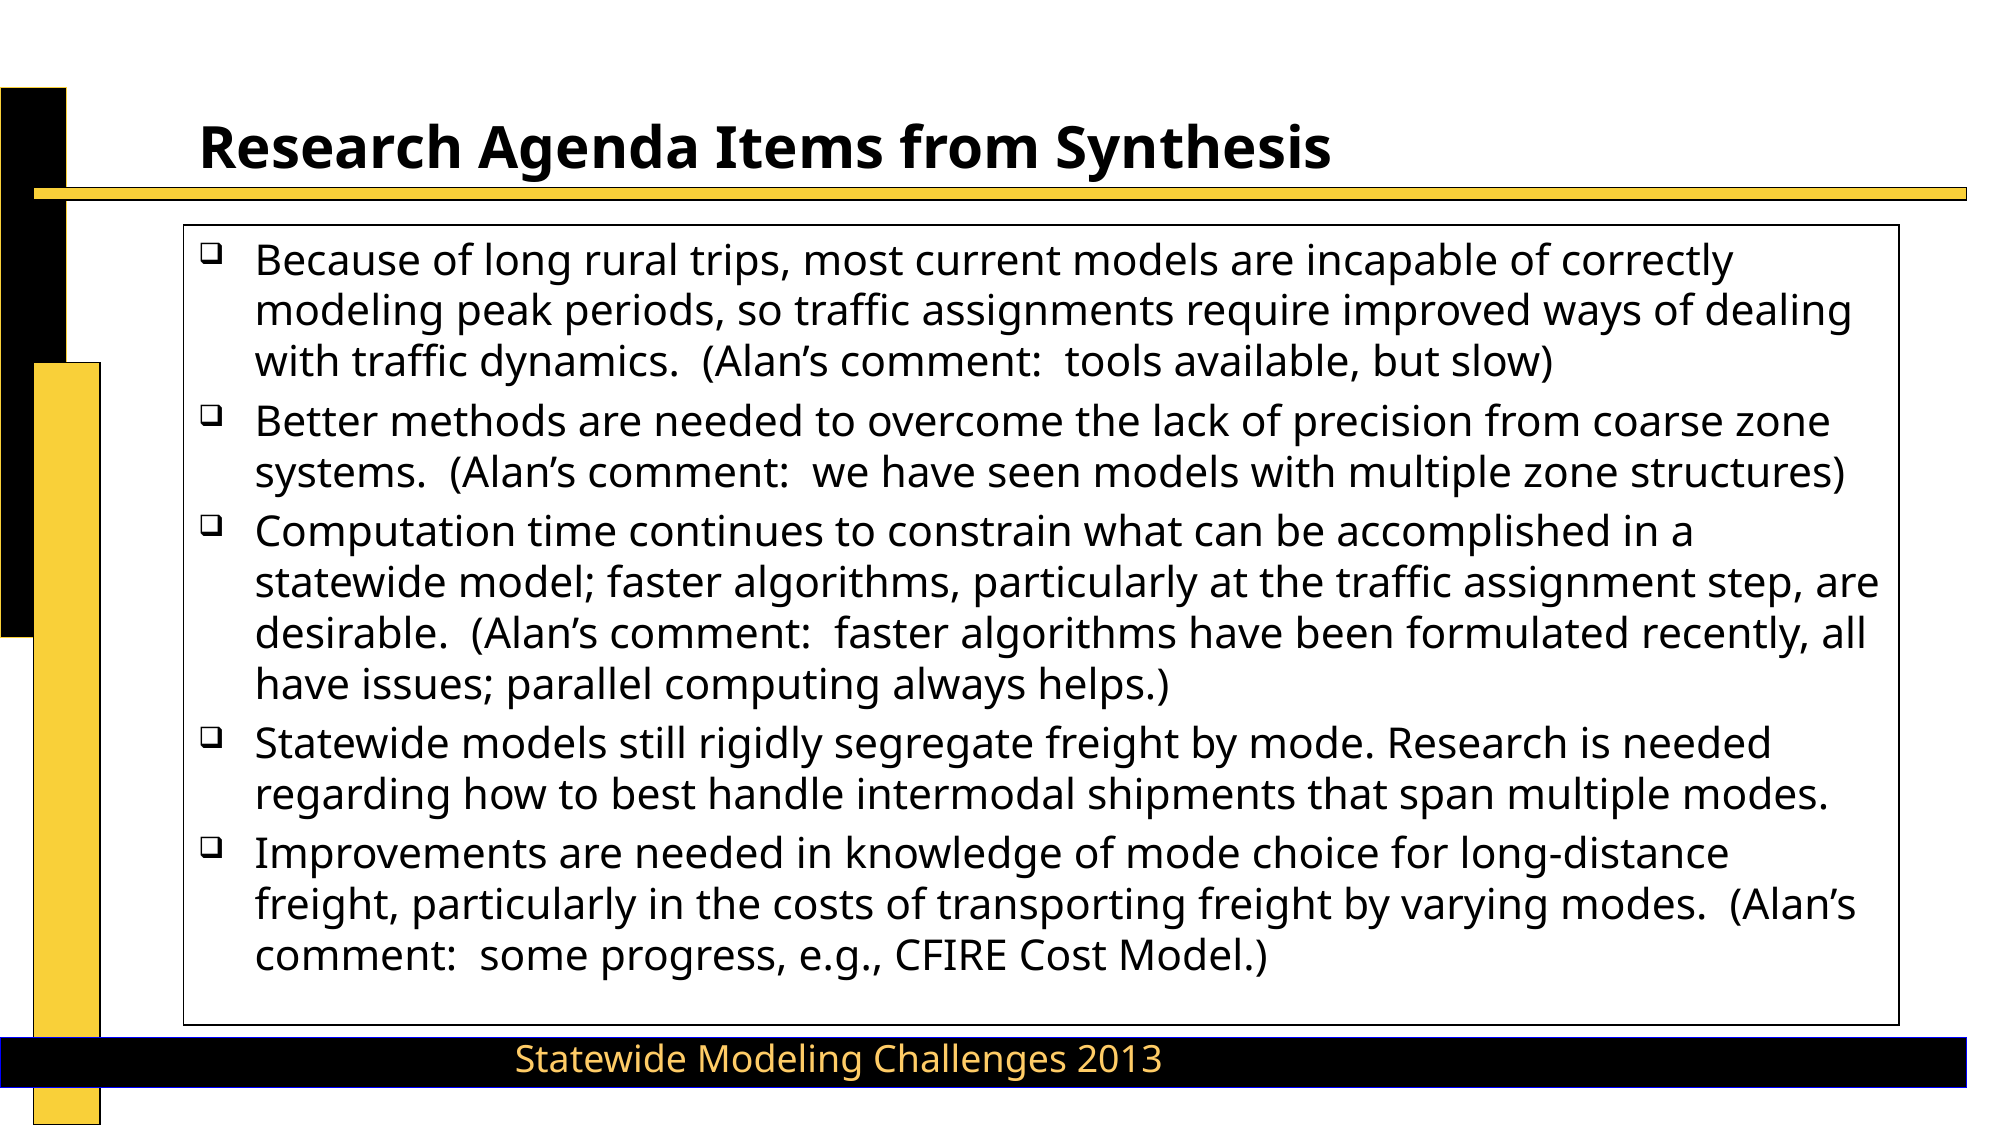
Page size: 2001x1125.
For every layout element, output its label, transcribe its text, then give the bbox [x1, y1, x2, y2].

title Research Agenda Items from Synthesis [183, 49, 1900, 188]
list Because of long rural trips, most current models are incapable of correctly modeling peak periods, so traffic assignments require improved ways of dealing with traffic dynamics. (Alan’s comment: tools available, but slow) Better methods are needed to overcome the lack of precision from coarse zone systems. (Alan’s comment: we have seen models with multiple zone structures) Computation time continues to constrain what can be accomplished in a statewide model; faster algorithms, particularly at the traffic assignment step, are desirable. (Alan’s comment: faster algorithms have been formulated recently, all have issues; parallel computing always helps.) Statewide models still rigidly segregate freight by mode. Research is needed regarding how to best handle intermodal shipments that span multiple modes. Improvements are needed in knowledge of mode choice for long-distance freight, particularly in the costs of transporting freight by varying modes. (Alan’s comment: some progress, e.g., CFIRE Cost Model.) [183, 224, 1900, 1026]
